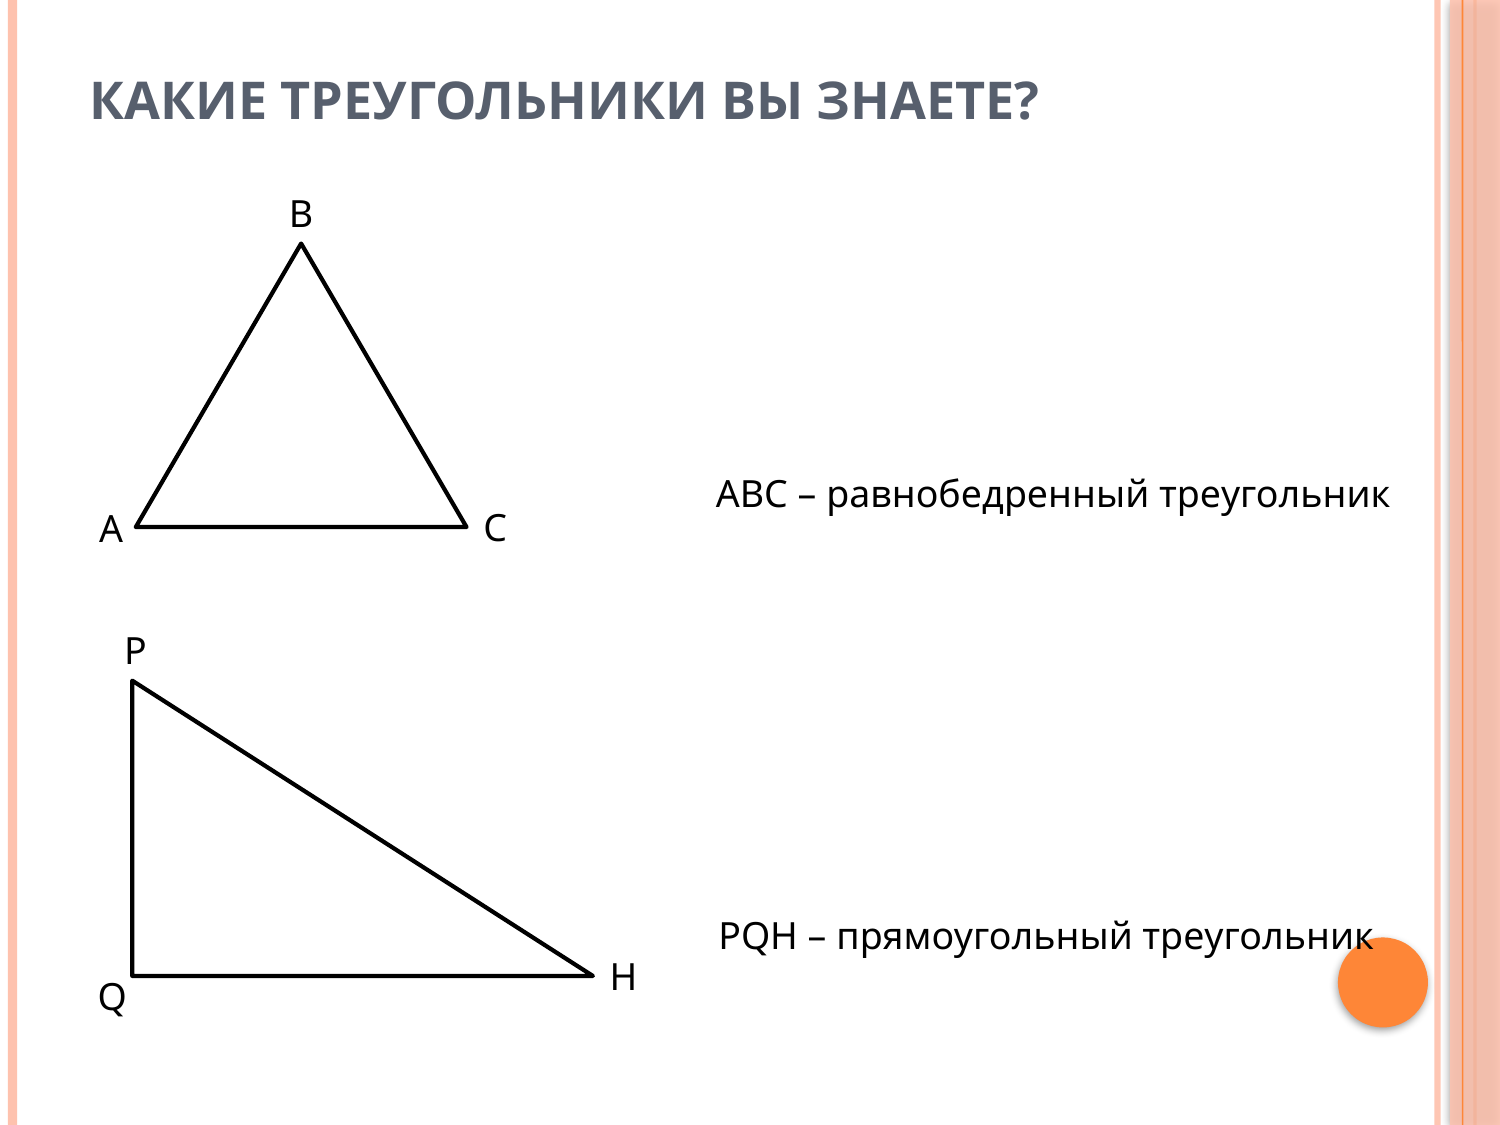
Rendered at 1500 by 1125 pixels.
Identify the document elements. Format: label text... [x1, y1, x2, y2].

text_box ABC – равнобедренный треугольник [701, 462, 1406, 523]
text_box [81, 182, 525, 560]
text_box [82, 619, 656, 1027]
title КАКИЕ ТРЕУГОЛЬНИКИ ВЫ ЗНАЕТЕ? [75, 45, 1300, 138]
text_box PQH – прямоугольный треугольник [703, 904, 1390, 965]
